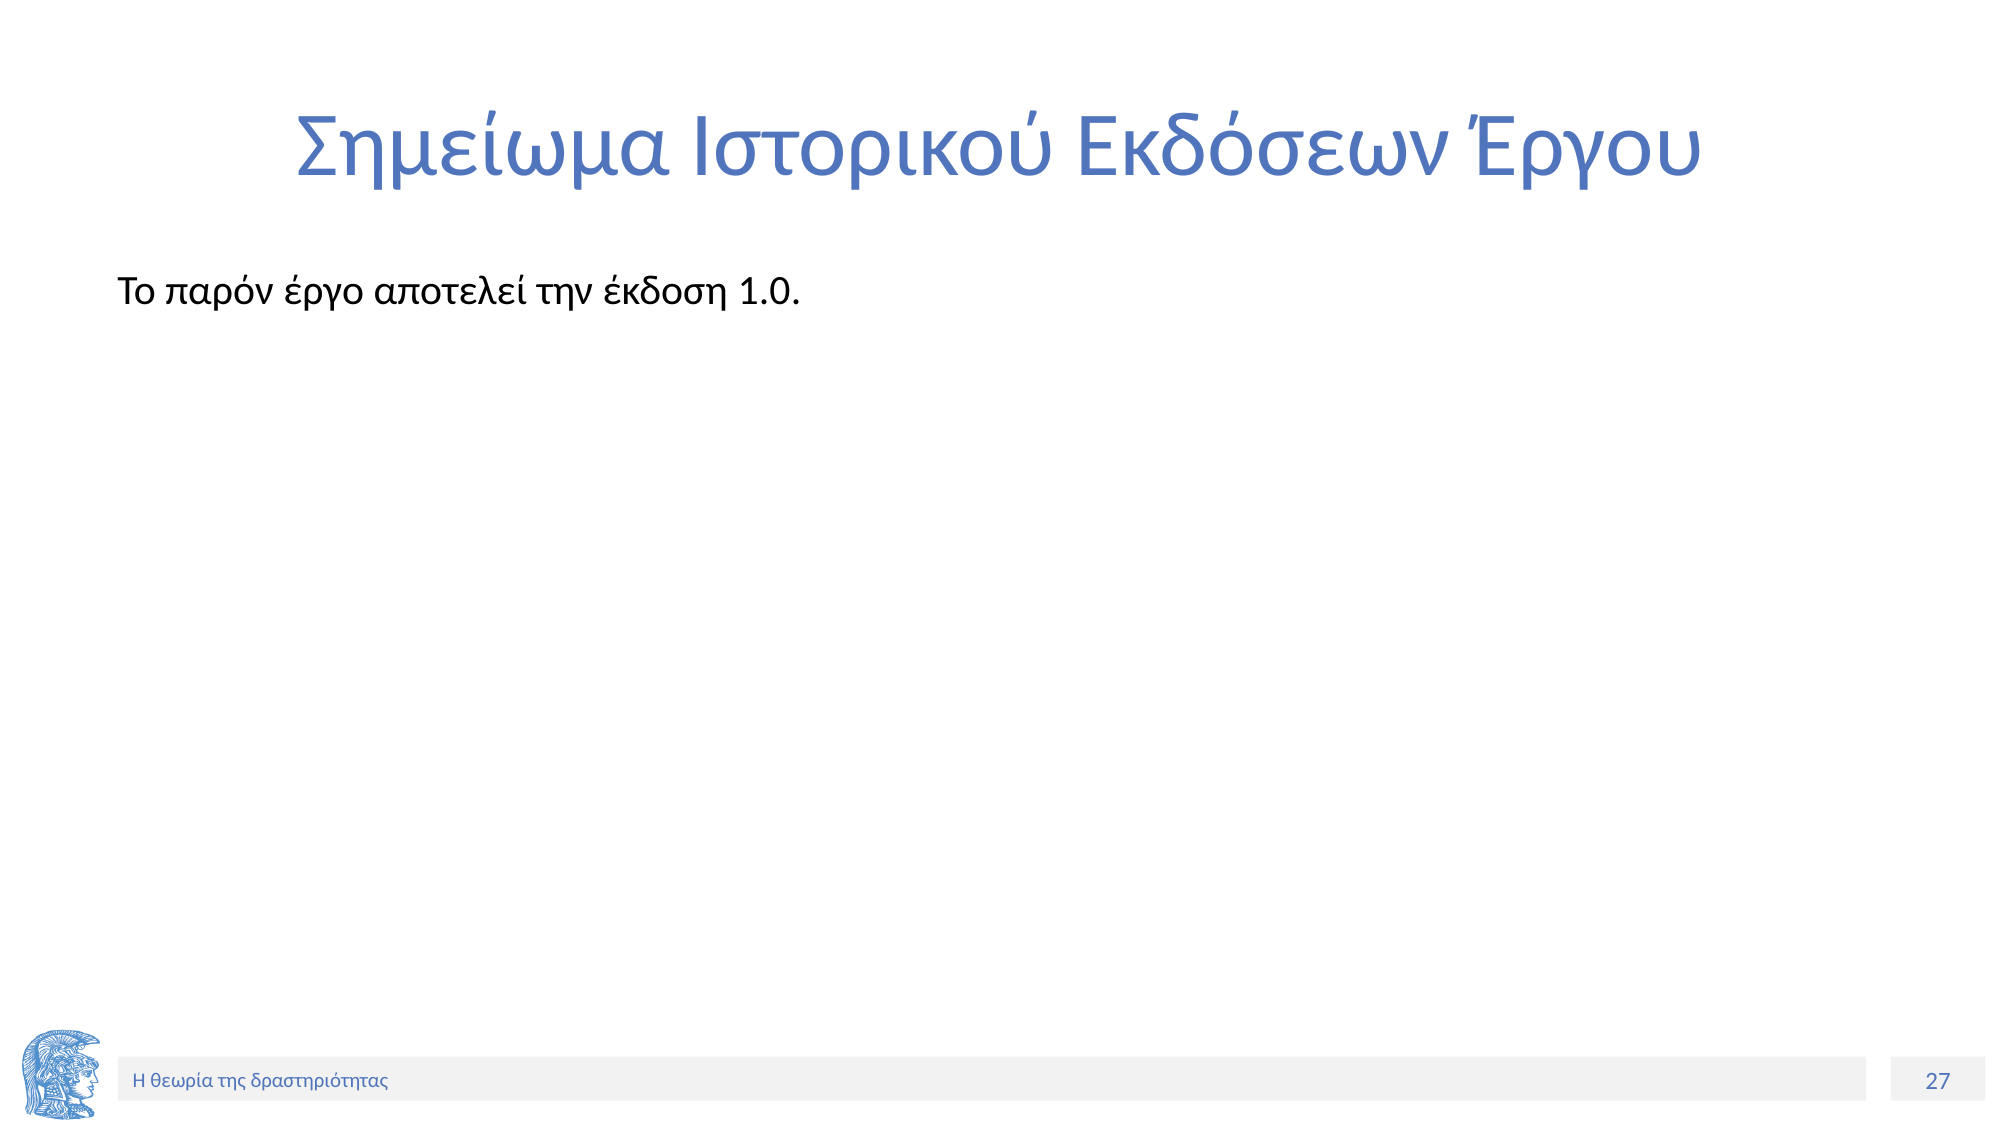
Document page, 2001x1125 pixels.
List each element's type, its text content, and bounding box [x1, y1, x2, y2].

picture [12, 1026, 108, 1120]
title Σημείωμα Ιστορικού Εκδόσεων Έργου [249, 45, 1750, 233]
list Το παρόν έργο αποτελεί την έκδοση 1.0. [102, 255, 1898, 998]
